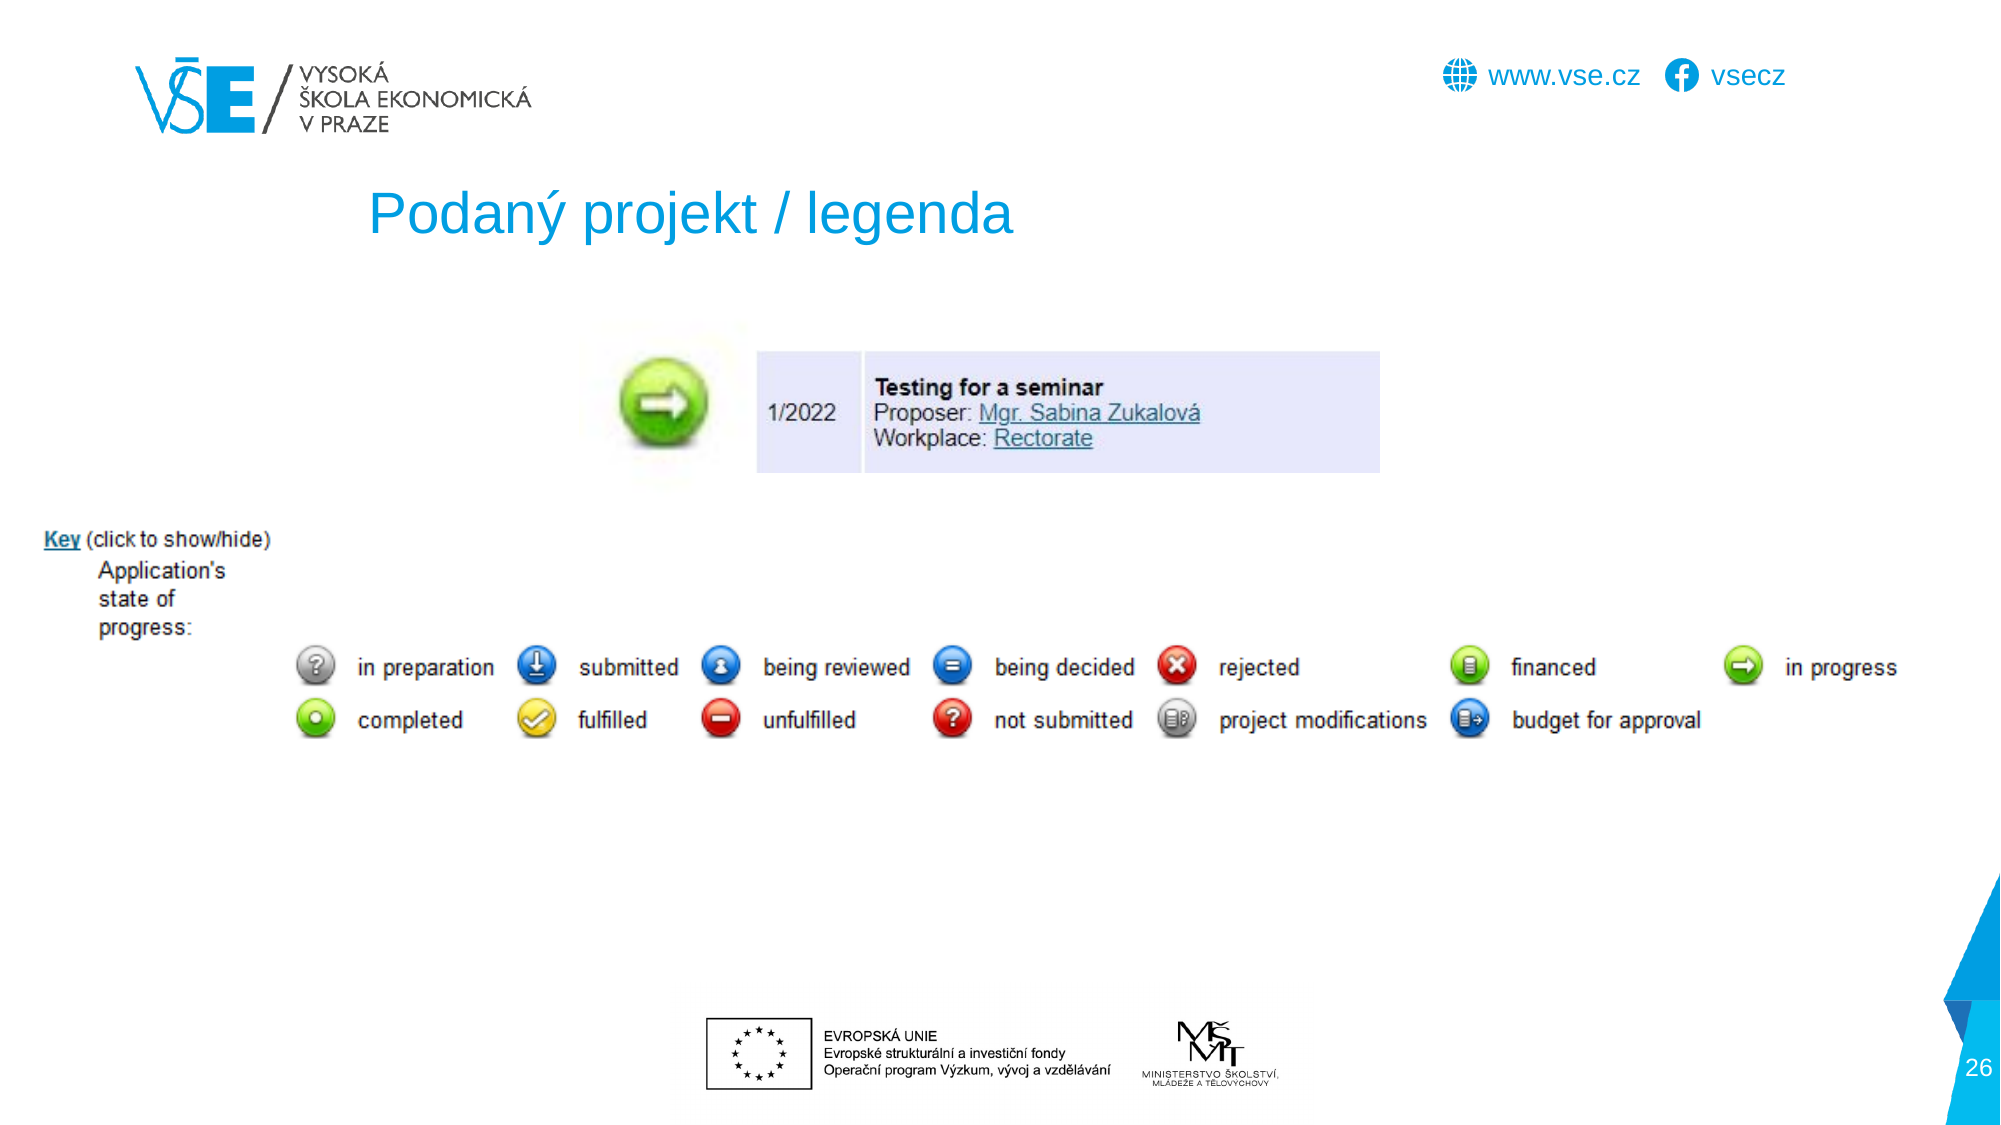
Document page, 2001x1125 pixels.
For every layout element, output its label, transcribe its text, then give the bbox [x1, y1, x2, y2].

picture [0, 0, 2000, 1125]
text_box Podaný projekt / legenda [353, 167, 1845, 253]
